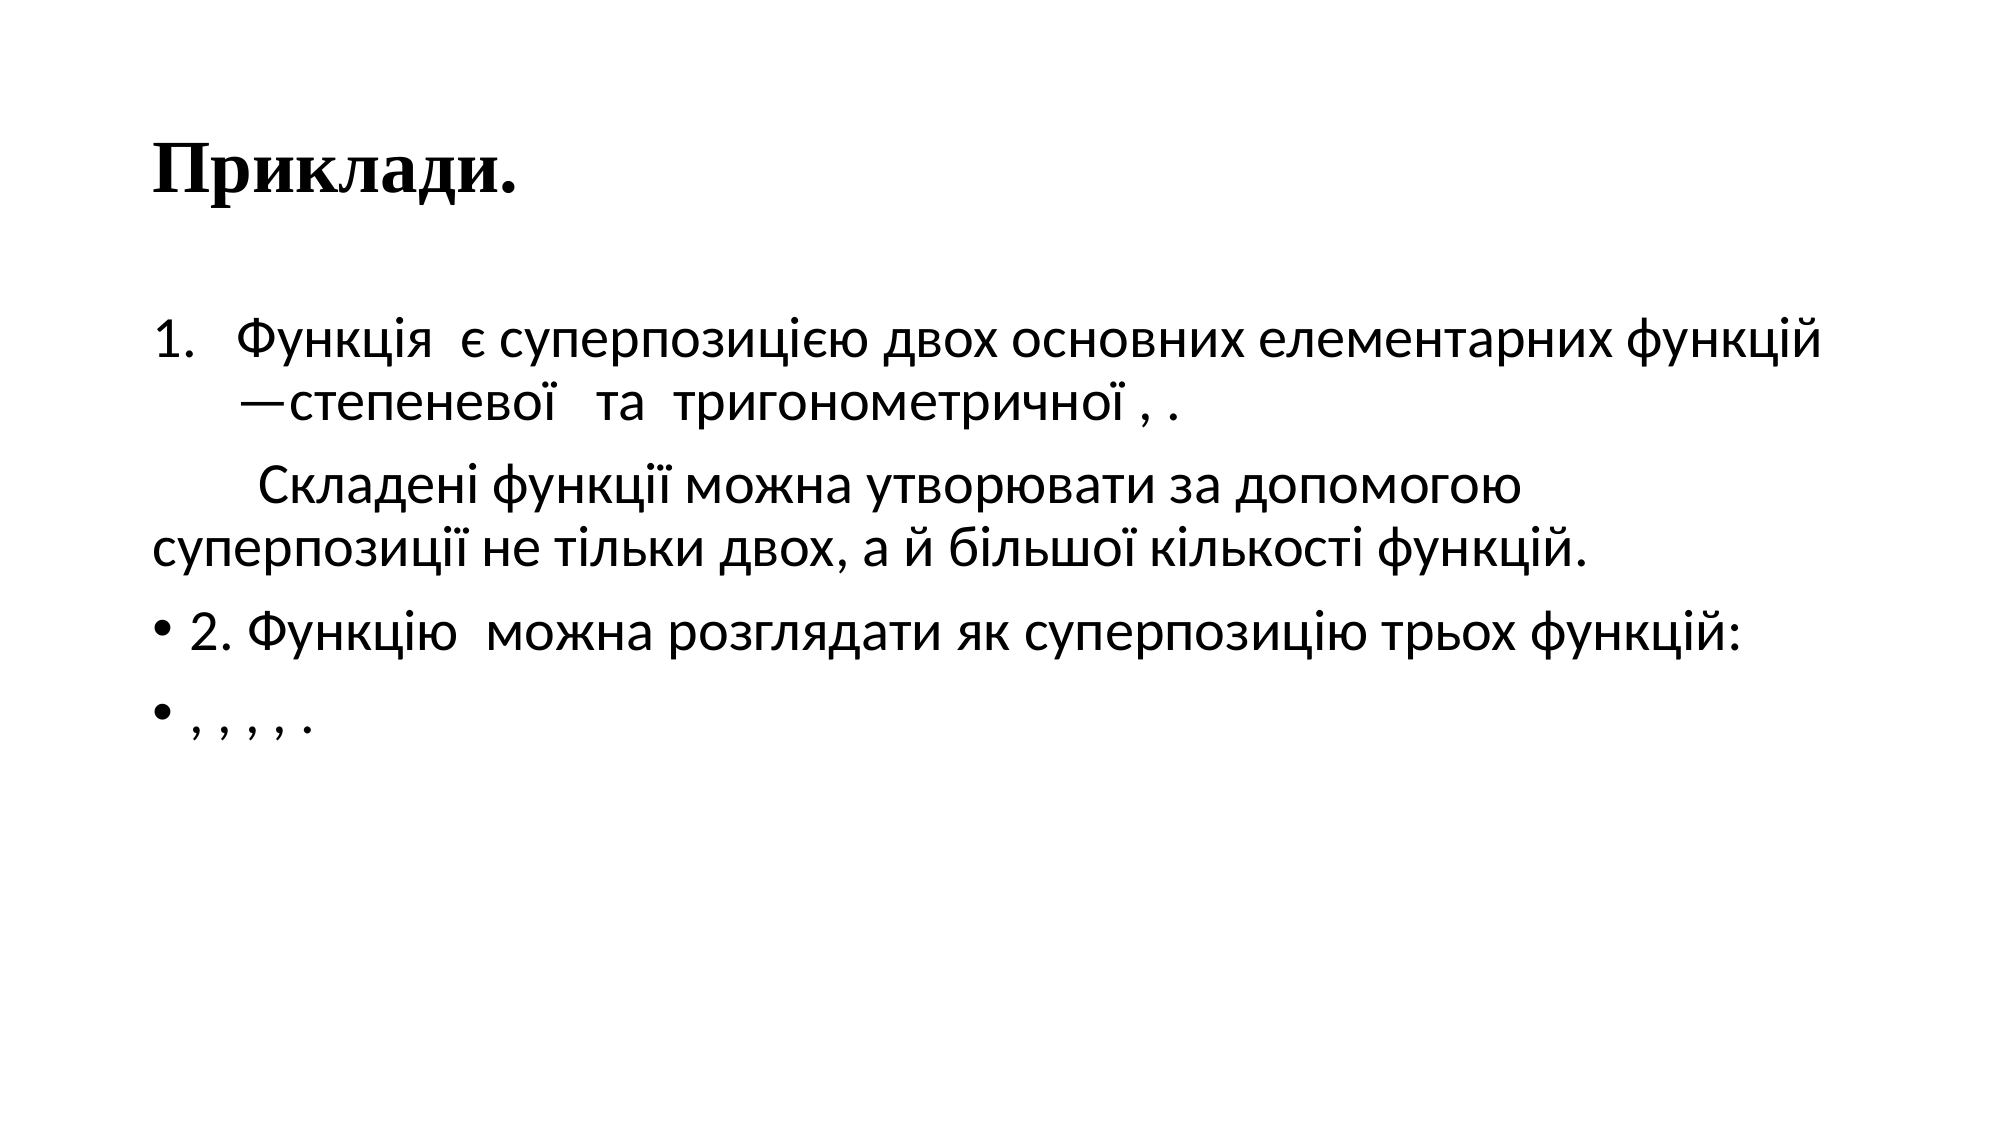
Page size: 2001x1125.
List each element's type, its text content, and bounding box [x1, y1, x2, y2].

title Приклади. [137, 59, 1863, 278]
